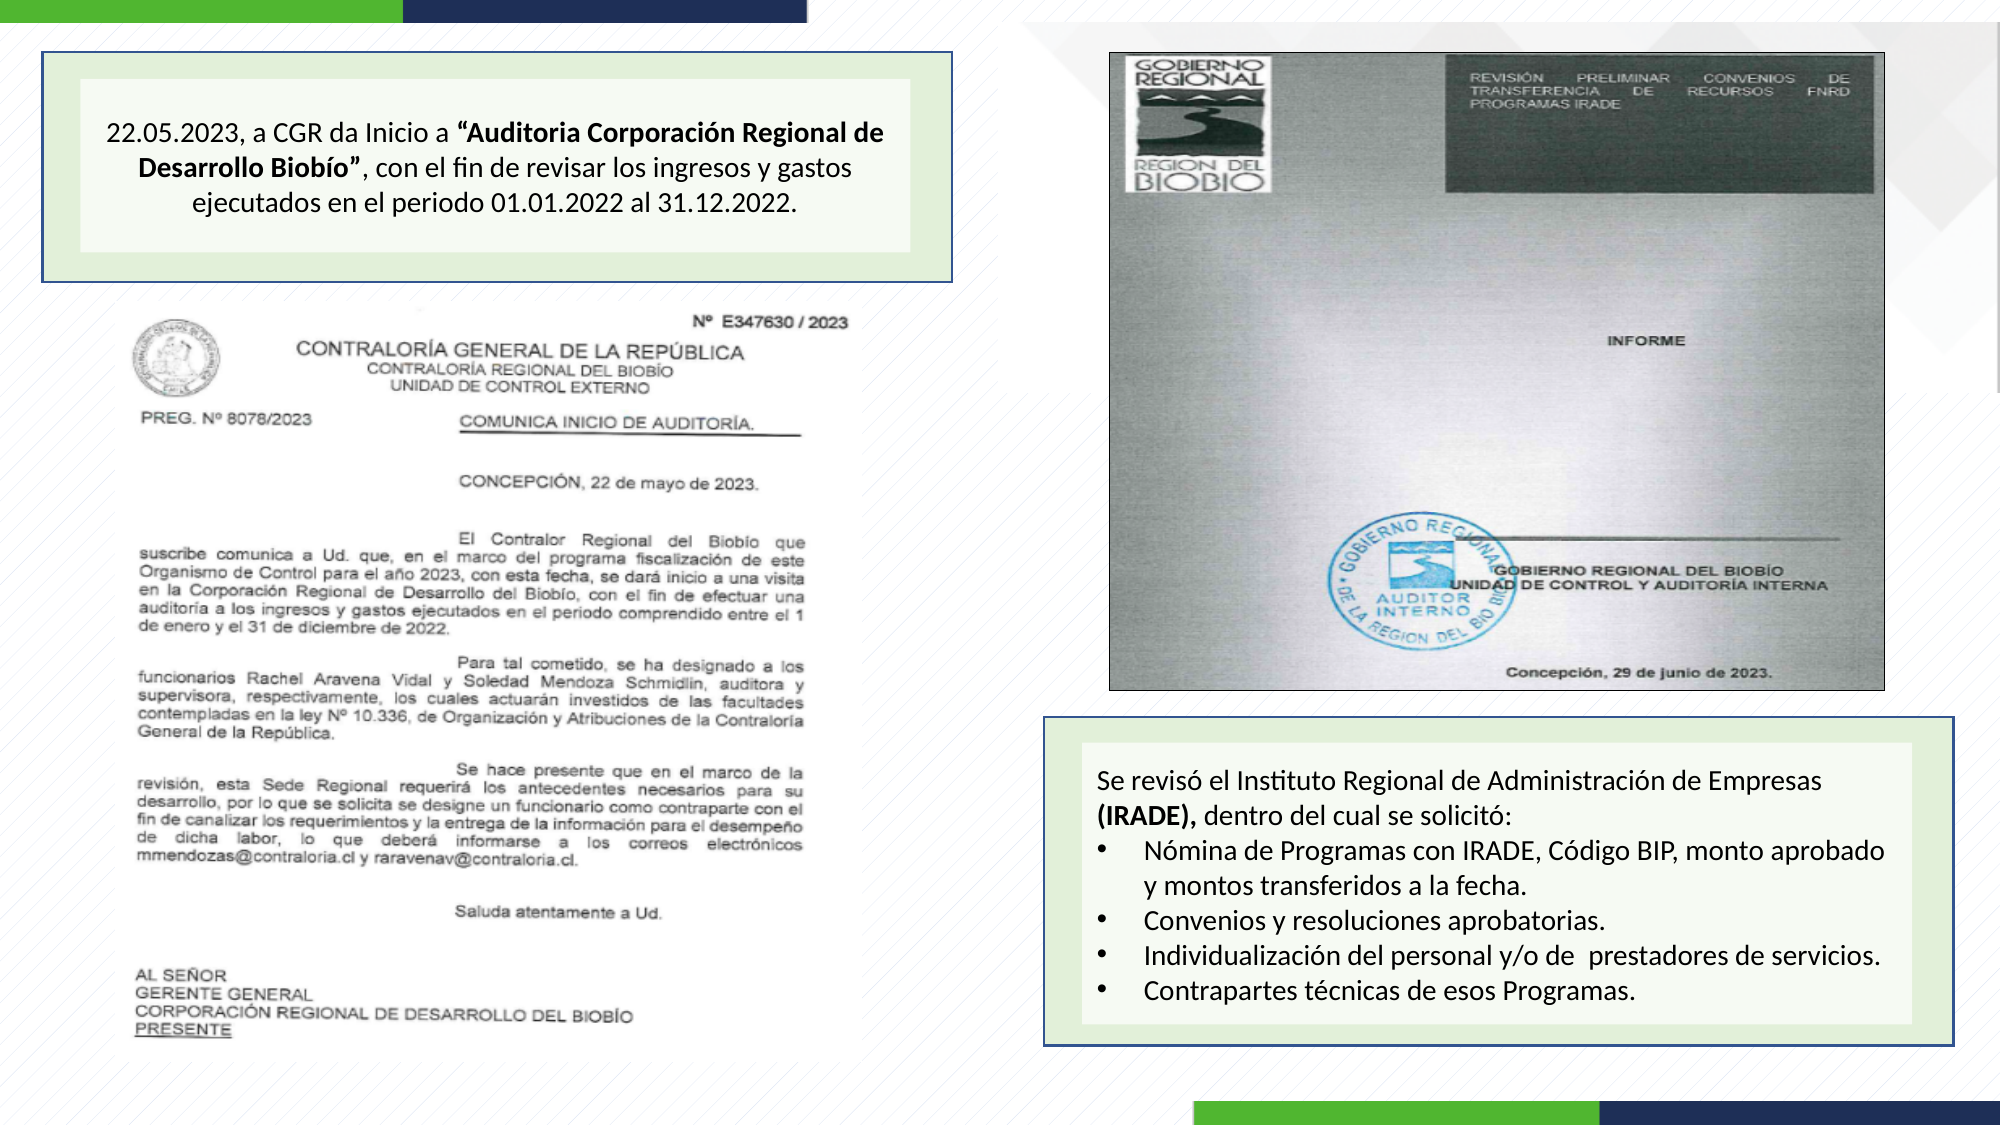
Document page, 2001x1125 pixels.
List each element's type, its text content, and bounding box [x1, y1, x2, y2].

picture [1192, 1101, 2000, 1125]
picture [997, 22, 2000, 691]
picture [115, 301, 862, 1062]
picture [0, 0, 809, 23]
text_box Se revisó el Instituto Regional de Administración de Empresas (IRADE), dentro del cual se solicitó: Nómina de Programas con IRADE, Código BIP, monto aprobado y montos transferidos a la fecha. Convenios y resoluciones aprobatorias. Individualización del personal y/o de prestadores de servicios. Contrapartes técnicas de esos Programas. [1081, 742, 1913, 1026]
text_box 22.05.2023, a CGR da Inicio a “Auditoria Corporación Regional de Desarrollo Biobío”, con el fin de revisar los ingresos y gastos ejecutados en el periodo 01.01.2022 al 31.12.2022. [79, 78, 911, 253]
text_box [1043, 716, 1955, 1047]
text_box [41, 51, 953, 283]
